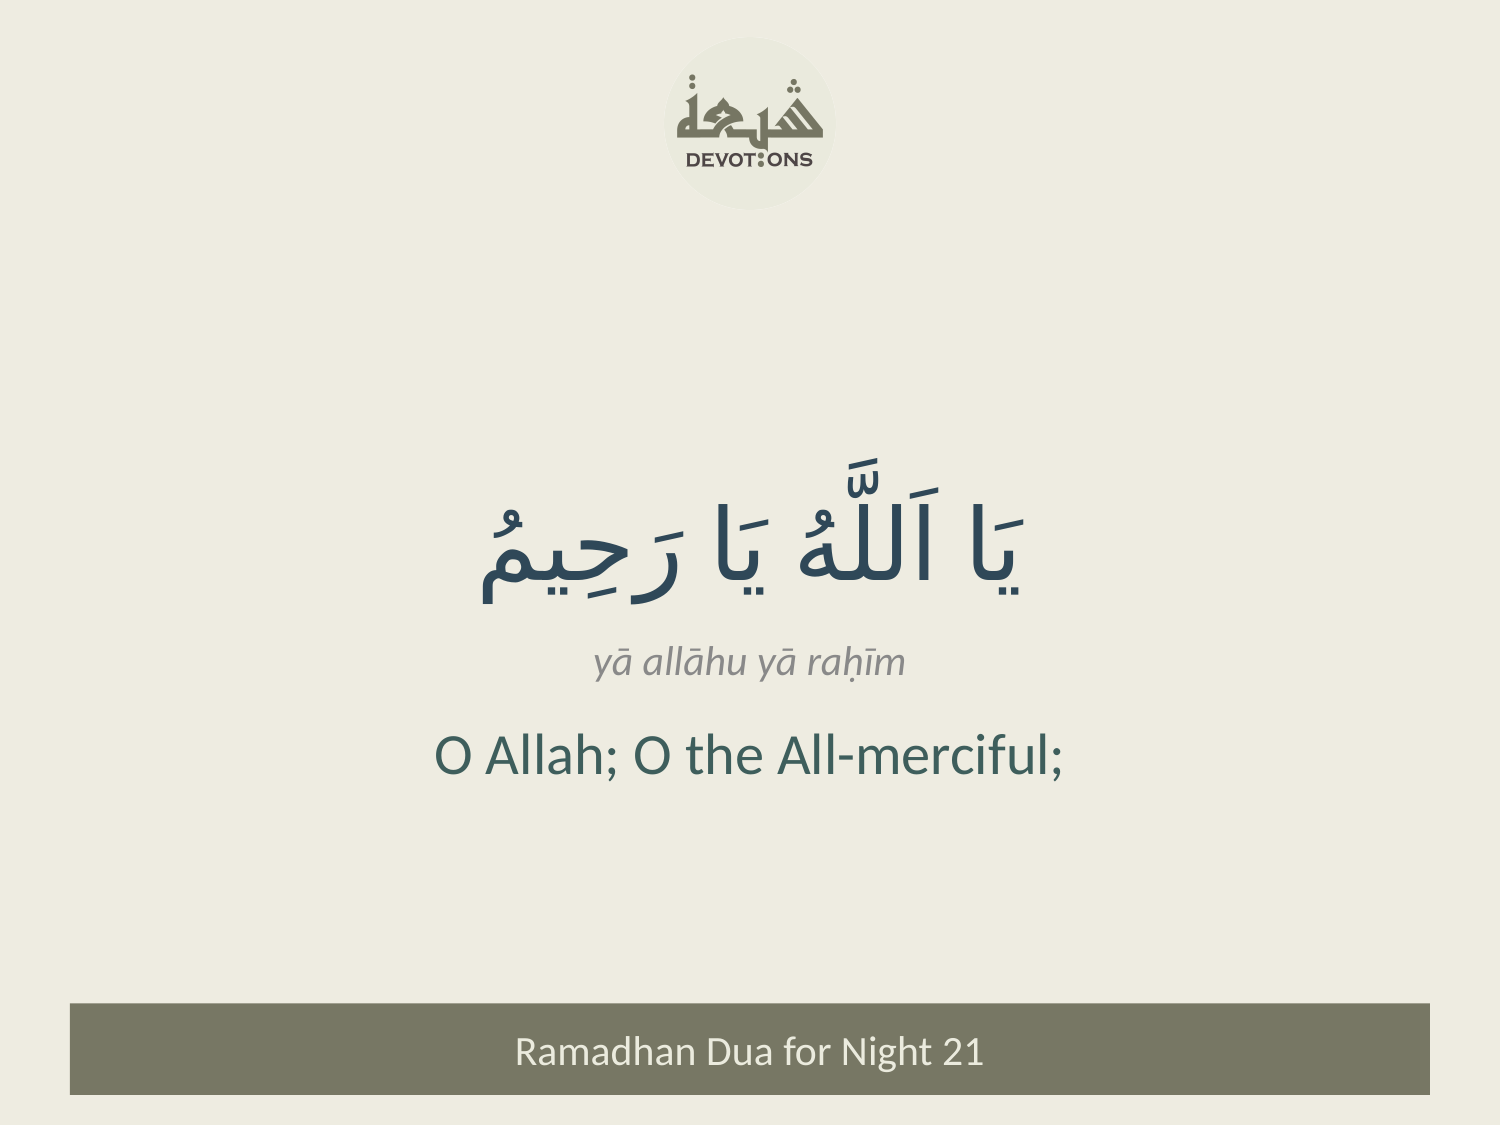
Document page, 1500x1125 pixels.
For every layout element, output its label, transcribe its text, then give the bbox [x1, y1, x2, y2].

picture [656, 29, 844, 203]
list يَا اَللَّهُ يَا رَحِيمُ yā allāhu yā raḥīm O Allah; O the All-merciful; [69, 203, 1430, 1003]
list Ramadhan Dua for Night 21 [69, 1003, 1430, 1095]
